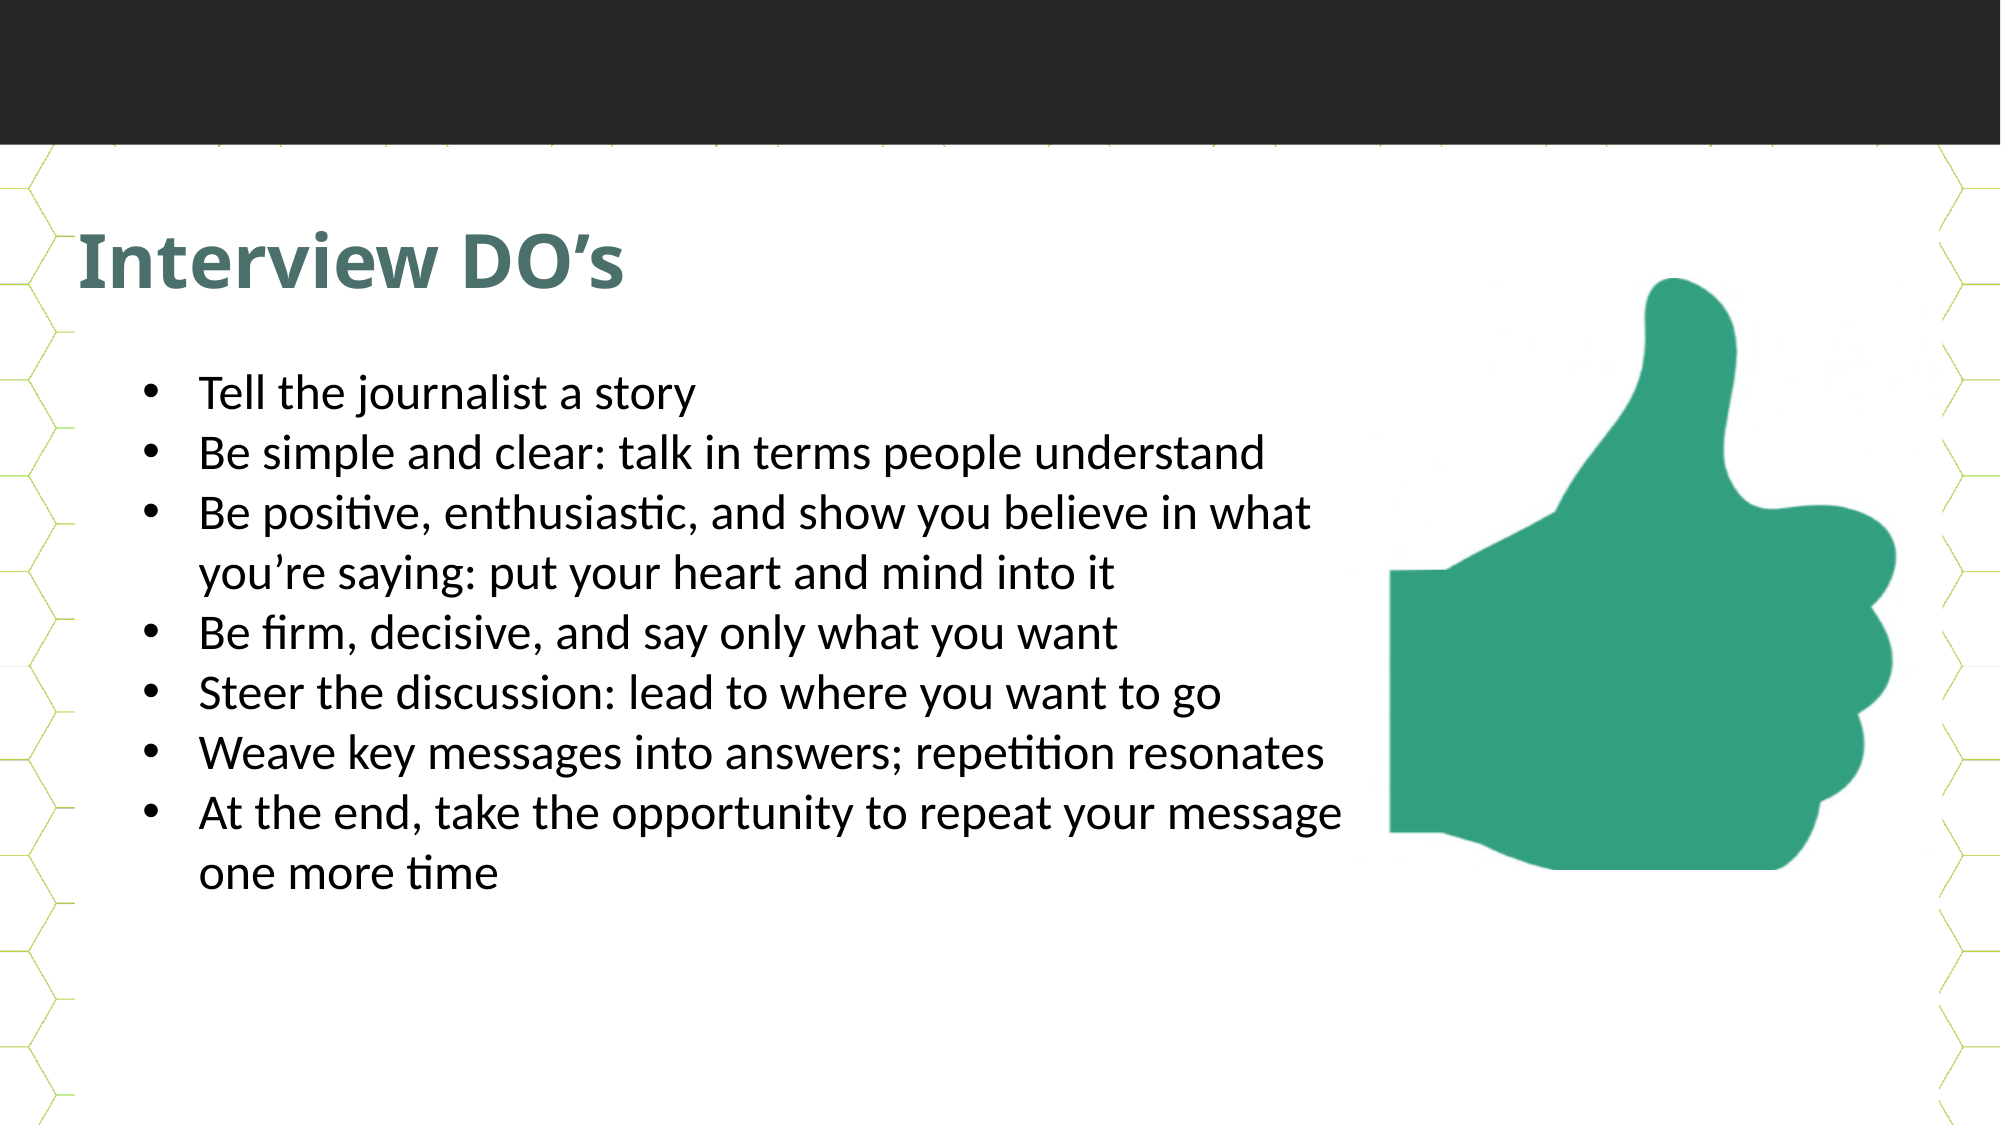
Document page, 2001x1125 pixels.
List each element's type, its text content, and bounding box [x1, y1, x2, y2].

picture [1340, 278, 2000, 1125]
text_box Interview DO’s [63, 86, 2000, 443]
picture [0, 145, 74, 1125]
text_box [38, 61, 2000, 418]
text_box Tell the journalist a story Be simple and clear: talk in terms people understand Be positive, enthusiastic, and show you believe in what you’re saying: put your heart and mind into it Be firm, decisive, and say only what you want Steer the discussion: lead to where you want to go Weave key messages into answers; repetition resonates At the end, take the opportunity to repeat your messages one more time [127, 443, 1415, 1088]
